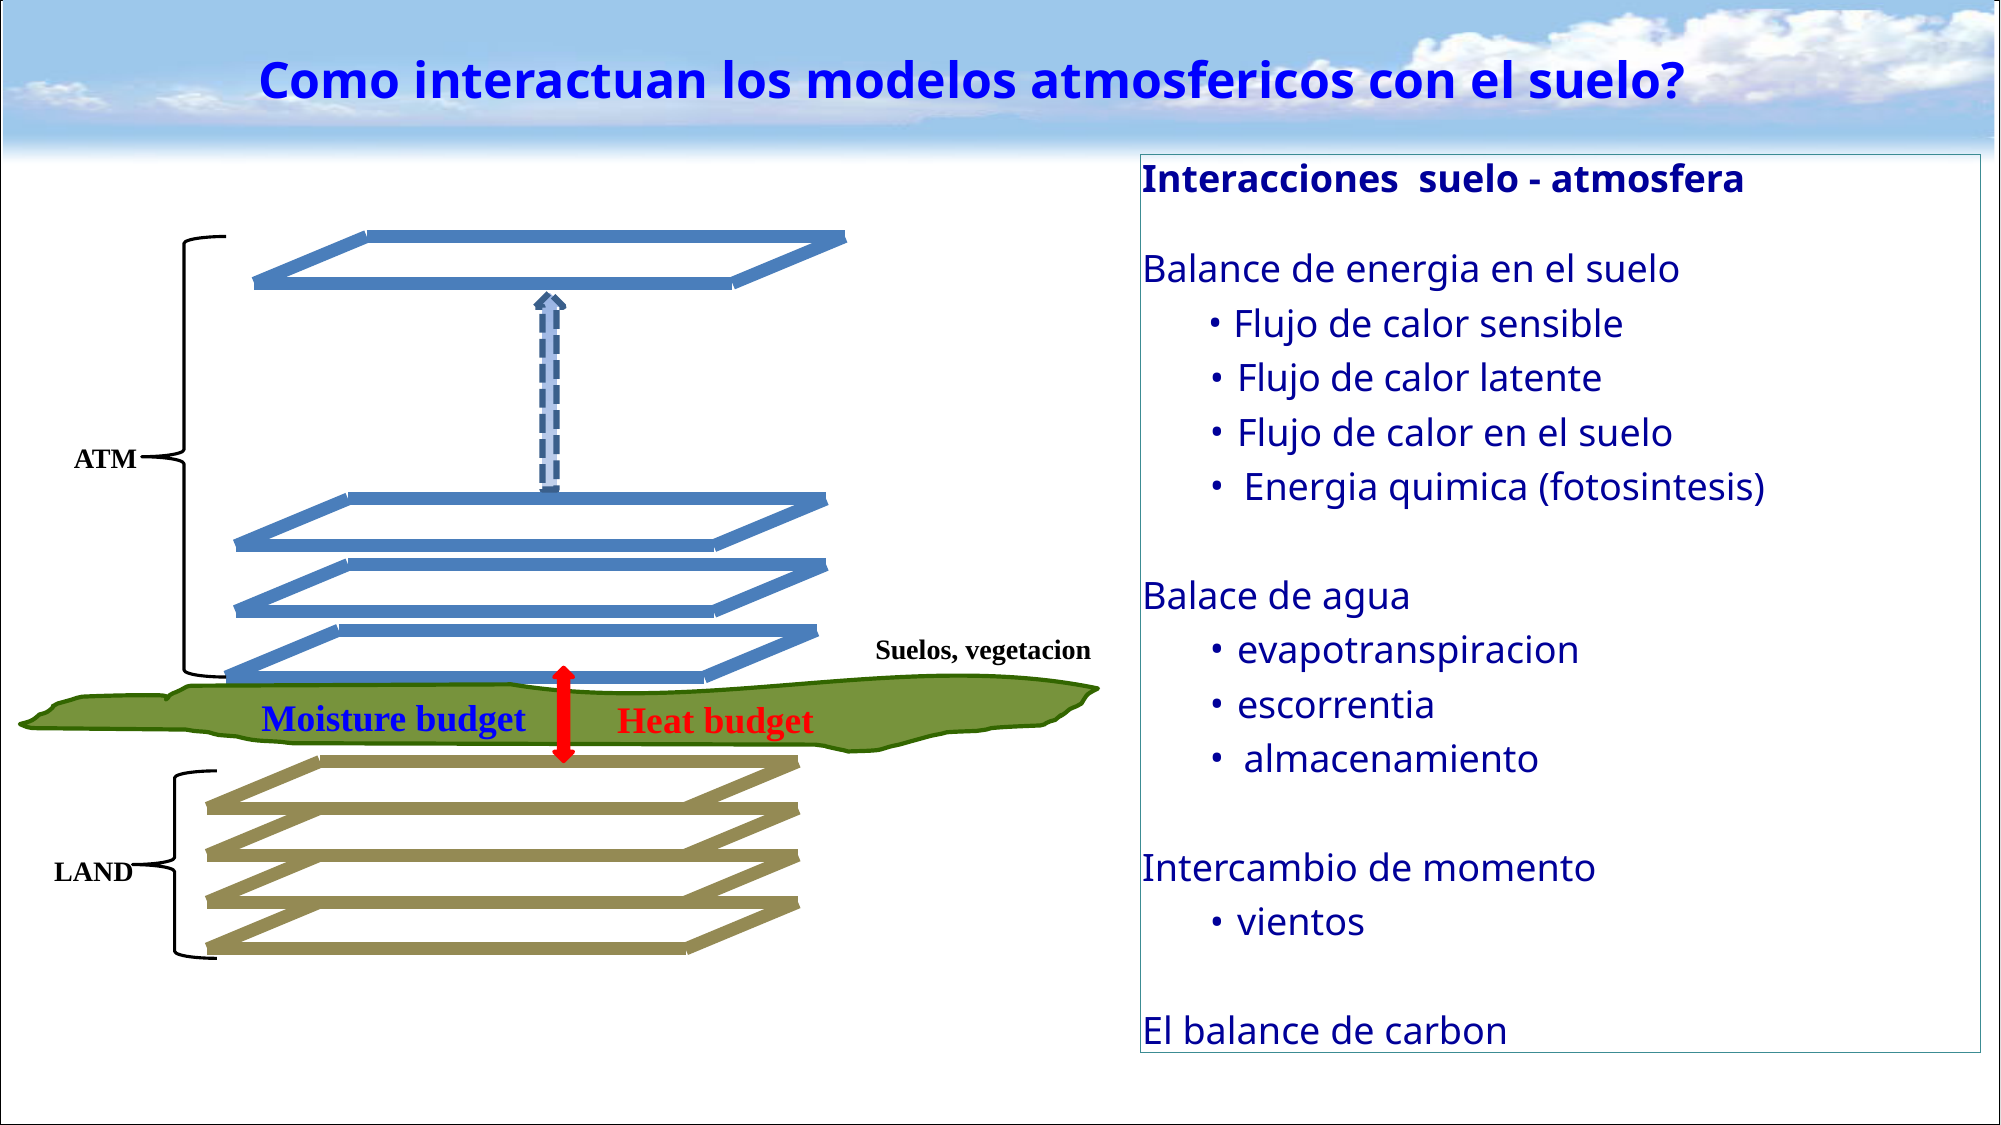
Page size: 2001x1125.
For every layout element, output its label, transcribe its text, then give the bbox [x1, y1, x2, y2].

text_box Suelos, vegetacion [860, 624, 1107, 673]
text_box Como interactuan los modelos atmosfericos con el suelo? [243, 41, 1701, 117]
text_box [19, 685, 246, 739]
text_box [207, 761, 799, 807]
text_box Interacciones suelo - atmosfera Balance de energia en el suelo Flujo de calor sensible Flujo de calor latente Flujo de calor en el suelo Energia quimica (fotosintesis) Balace de agua evapotranspiracion escorrentia almacenamiento Intercambio de momento vientos El balance de carbon [1140, 154, 1981, 1053]
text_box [235, 564, 827, 612]
text_box [569, 691, 602, 745]
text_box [207, 901, 799, 950]
text_box [149, 771, 217, 959]
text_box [225, 629, 817, 678]
text_box Heat budget [602, 688, 829, 749]
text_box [207, 854, 799, 901]
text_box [207, 808, 799, 854]
text_box [535, 293, 564, 490]
text_box [542, 688, 558, 744]
text_box Moisture budget [246, 687, 542, 747]
picture [2, 0, 1995, 366]
text_box LAND [39, 845, 149, 895]
text_box [748, 675, 1098, 752]
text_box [254, 236, 846, 284]
text_box [153, 236, 227, 677]
text_box ATM [59, 433, 153, 482]
text_box [554, 687, 574, 759]
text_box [235, 498, 827, 546]
